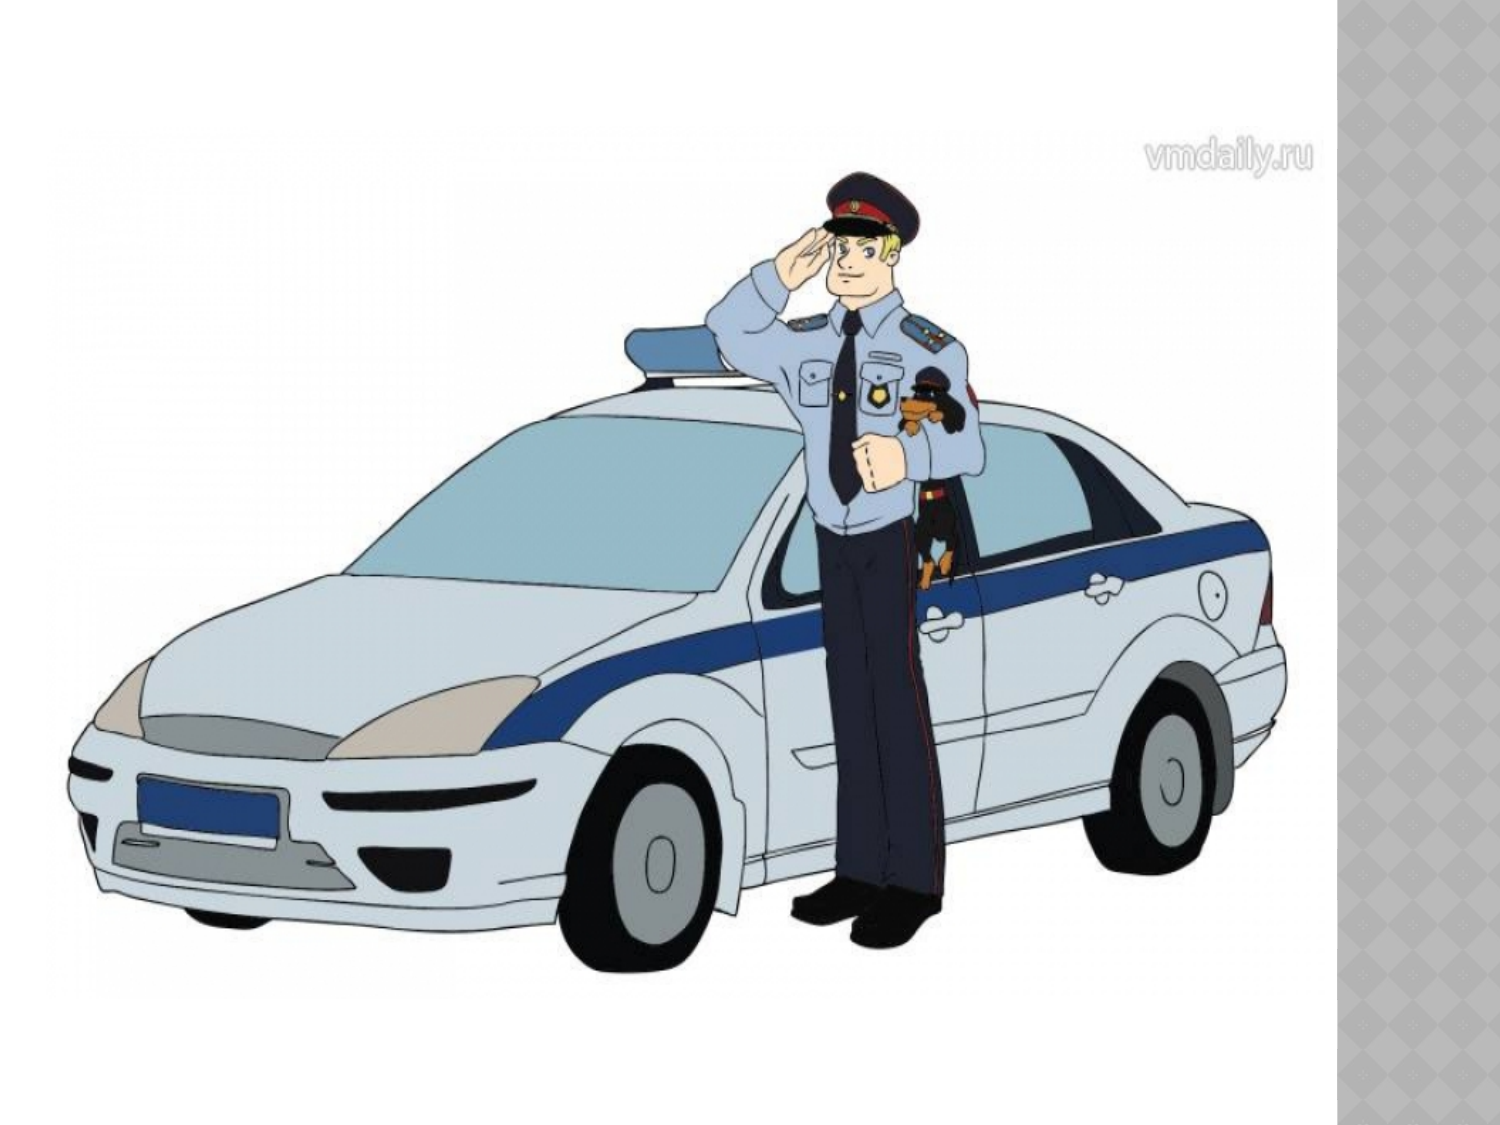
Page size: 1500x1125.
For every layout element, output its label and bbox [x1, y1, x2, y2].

picture [46, 126, 1326, 999]
